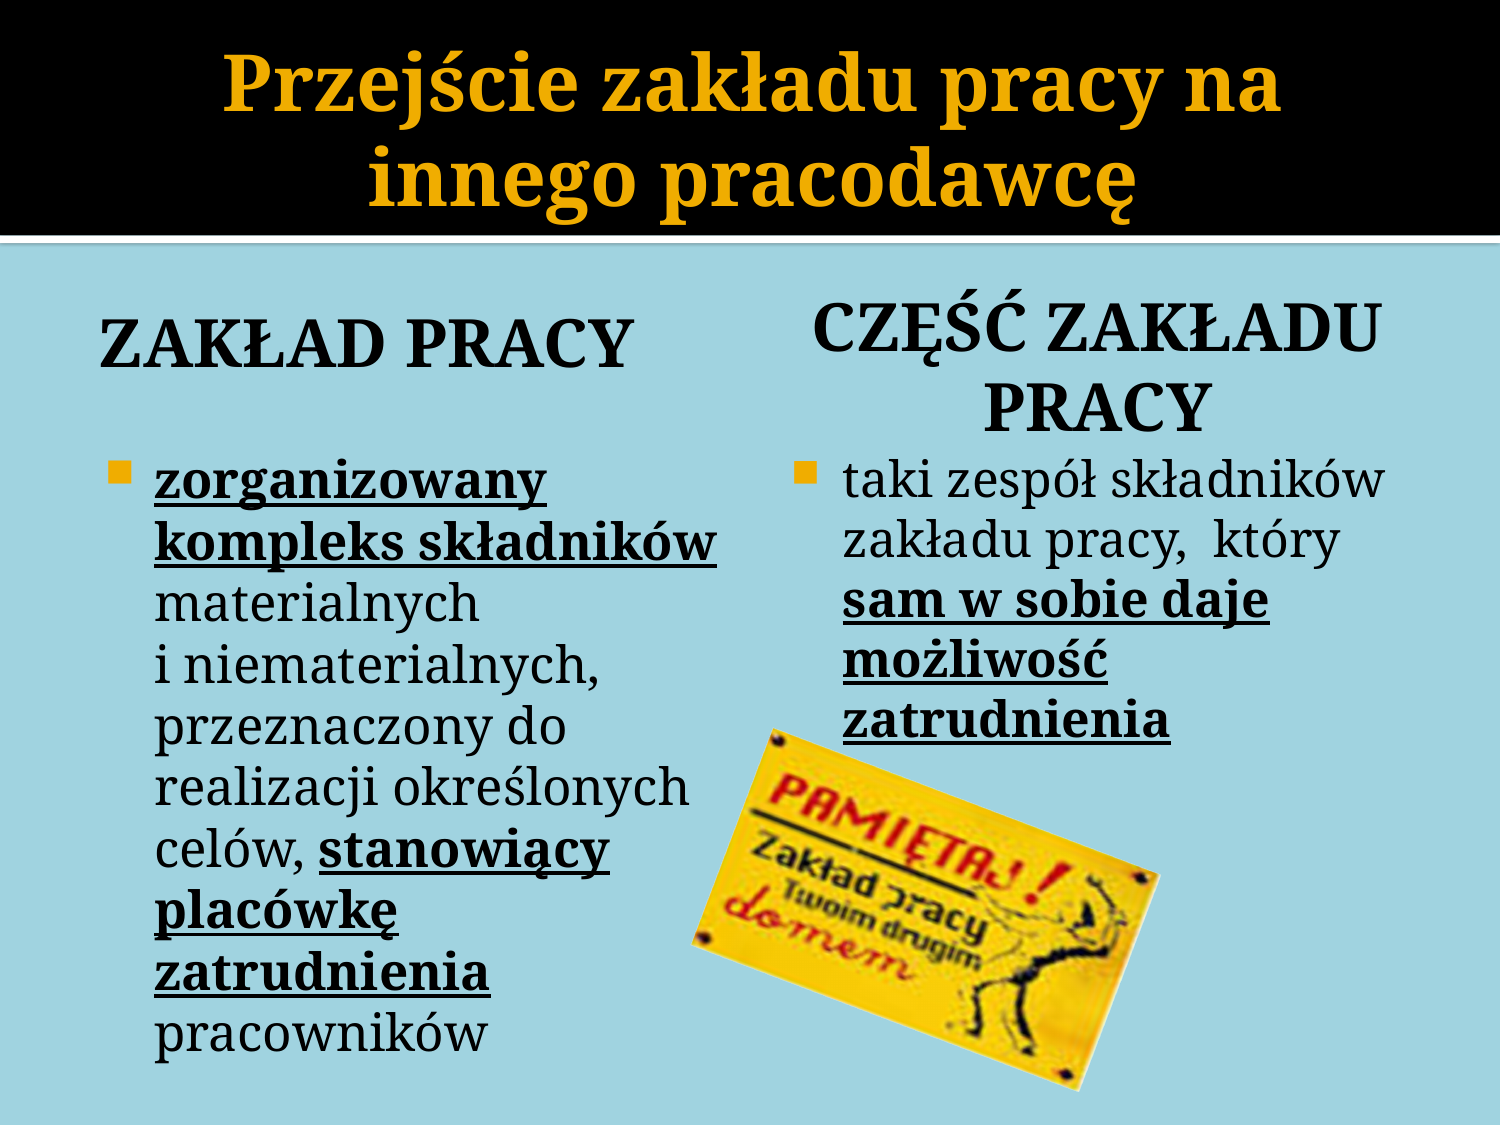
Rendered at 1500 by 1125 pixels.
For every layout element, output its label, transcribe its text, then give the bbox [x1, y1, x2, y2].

list zorganizowany kompleks składników materialnych i niematerialnych, przeznaczony do realizacji określonych celów, stanowiący placówkę zatrudnienia pracowników [76, 432, 740, 1081]
title Przejście zakładu pracy na innego pracodawcę [75, 24, 1425, 231]
list taki zespół składników zakładu pracy, który sam w sobie daje możliwość zatrudnienia [761, 432, 1425, 1081]
list Zakład pracy [75, 278, 738, 396]
list Część zakładu pracy [761, 302, 1425, 420]
picture [692, 729, 1160, 1091]
